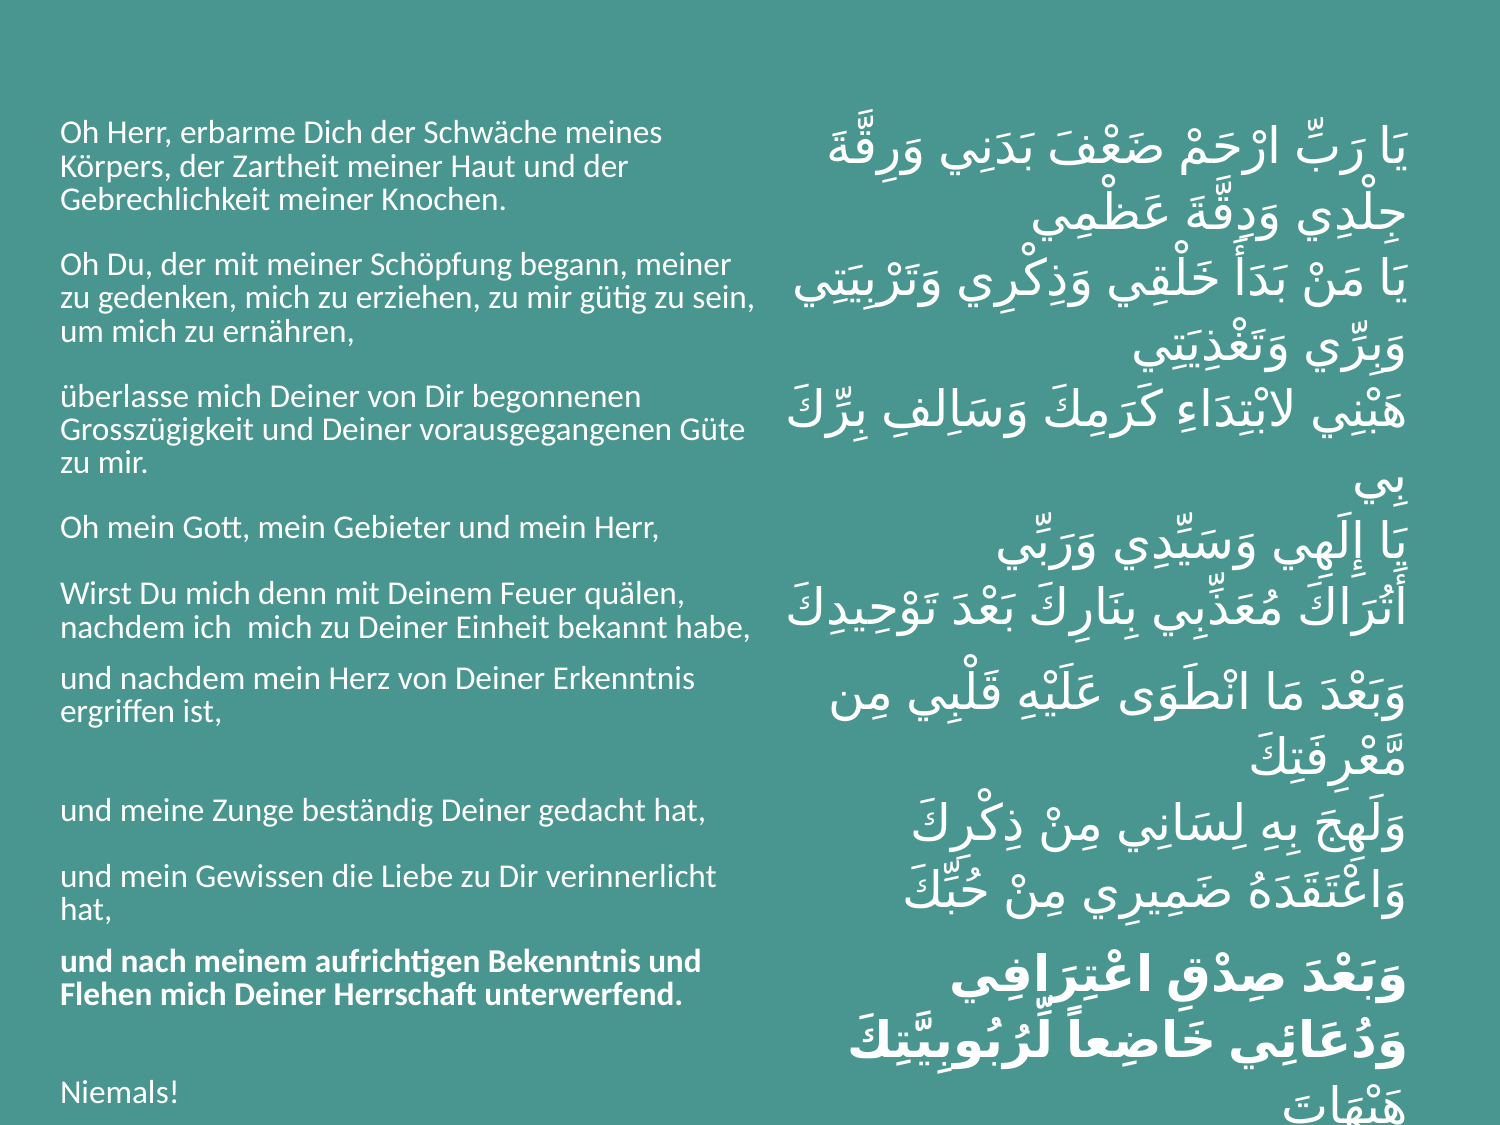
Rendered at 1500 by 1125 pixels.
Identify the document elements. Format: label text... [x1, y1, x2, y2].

table_cell وَبَعْدَ صِدْقِ اعْتِرَافِي وَدُعَائِي خَاضِعاً لِّرُبُوبِيَّتِكَ [770, 946, 1409, 1078]
table_cell und meine Zunge beständig Deiner gedacht hat, [59, 795, 770, 861]
table_cell أَتُرَاكَ مُعَذِّبِي بِنَارِكَ بَعْدَ تَوْحِيدِكَ [770, 579, 1409, 664]
table_cell هَبْنِي لابْتِدَاءِ كَرَمِكَ وَسَاِلفِ بِرِّكَ بِي [770, 381, 1409, 513]
table_cell Niemals! [59, 1078, 770, 1125]
table_cell يَا مَنْ بَدَأَ خَلْقِي وَذِكْرِي وَتَرْبِيَتِي وَبِرِّي وَتَغْذِيَتِي [770, 250, 1409, 381]
table_cell und nach meinem aufrichtigen Bekenntnis und Flehen mich Deiner Herrschaft unterwerfend. [59, 946, 770, 1078]
table_cell Oh Du, der mit meiner Schöpfung begann, meiner zu gedenken, mich zu erziehen, zu mir gütig zu sein, um mich zu ernähren, [59, 250, 770, 381]
table_cell und mein Gewissen die Liebe zu Dir verinnerlicht hat, [59, 861, 770, 946]
table_header يَا رَبِّ ارْحَمْ ضَعْفَ بَدَنِي وَرِقَّةَ جِلْدِي وَدِقَّةَ عَظْمِي [770, 118, 1409, 250]
table_cell هَيْهَاتَ [770, 1078, 1409, 1125]
table_cell وَبَعْدَ مَا انْطَوَى عَلَيْهِ قَلْبِي مِن مَّعْرِفَتِكَ [770, 664, 1409, 795]
table_cell Wirst Du mich denn mit Deinem Feuer quälen, nachdem ich mich zu Deiner Einheit bekannt habe, [59, 579, 770, 664]
table_cell وَلَهِجَ بِهِ لِسَانِي مِنْ ذِكْرِكَ [770, 795, 1409, 861]
table_cell und nachdem mein Herz von Deiner Erkenntnis ergriffen ist, [59, 664, 770, 795]
table_cell Oh mein Gott, mein Gebieter und mein Herr, [59, 513, 770, 579]
table_cell يَا إِلَهِي وَسَيِّدِي وَرَبِّي [770, 513, 1409, 579]
table_header Oh Herr, erbarme Dich der Schwäche meines Körpers, der Zartheit meiner Haut und der Gebrechlichkeit meiner Knochen. [59, 118, 770, 250]
table_cell überlasse mich Deiner von Dir begonnenen Grosszügigkeit und Deiner vorausgegangenen Güte zu mir. [59, 381, 770, 513]
table_cell وَاعْتَقَدَهُ ضَمِيرِي مِنْ حُبِّكَ [770, 861, 1409, 946]
